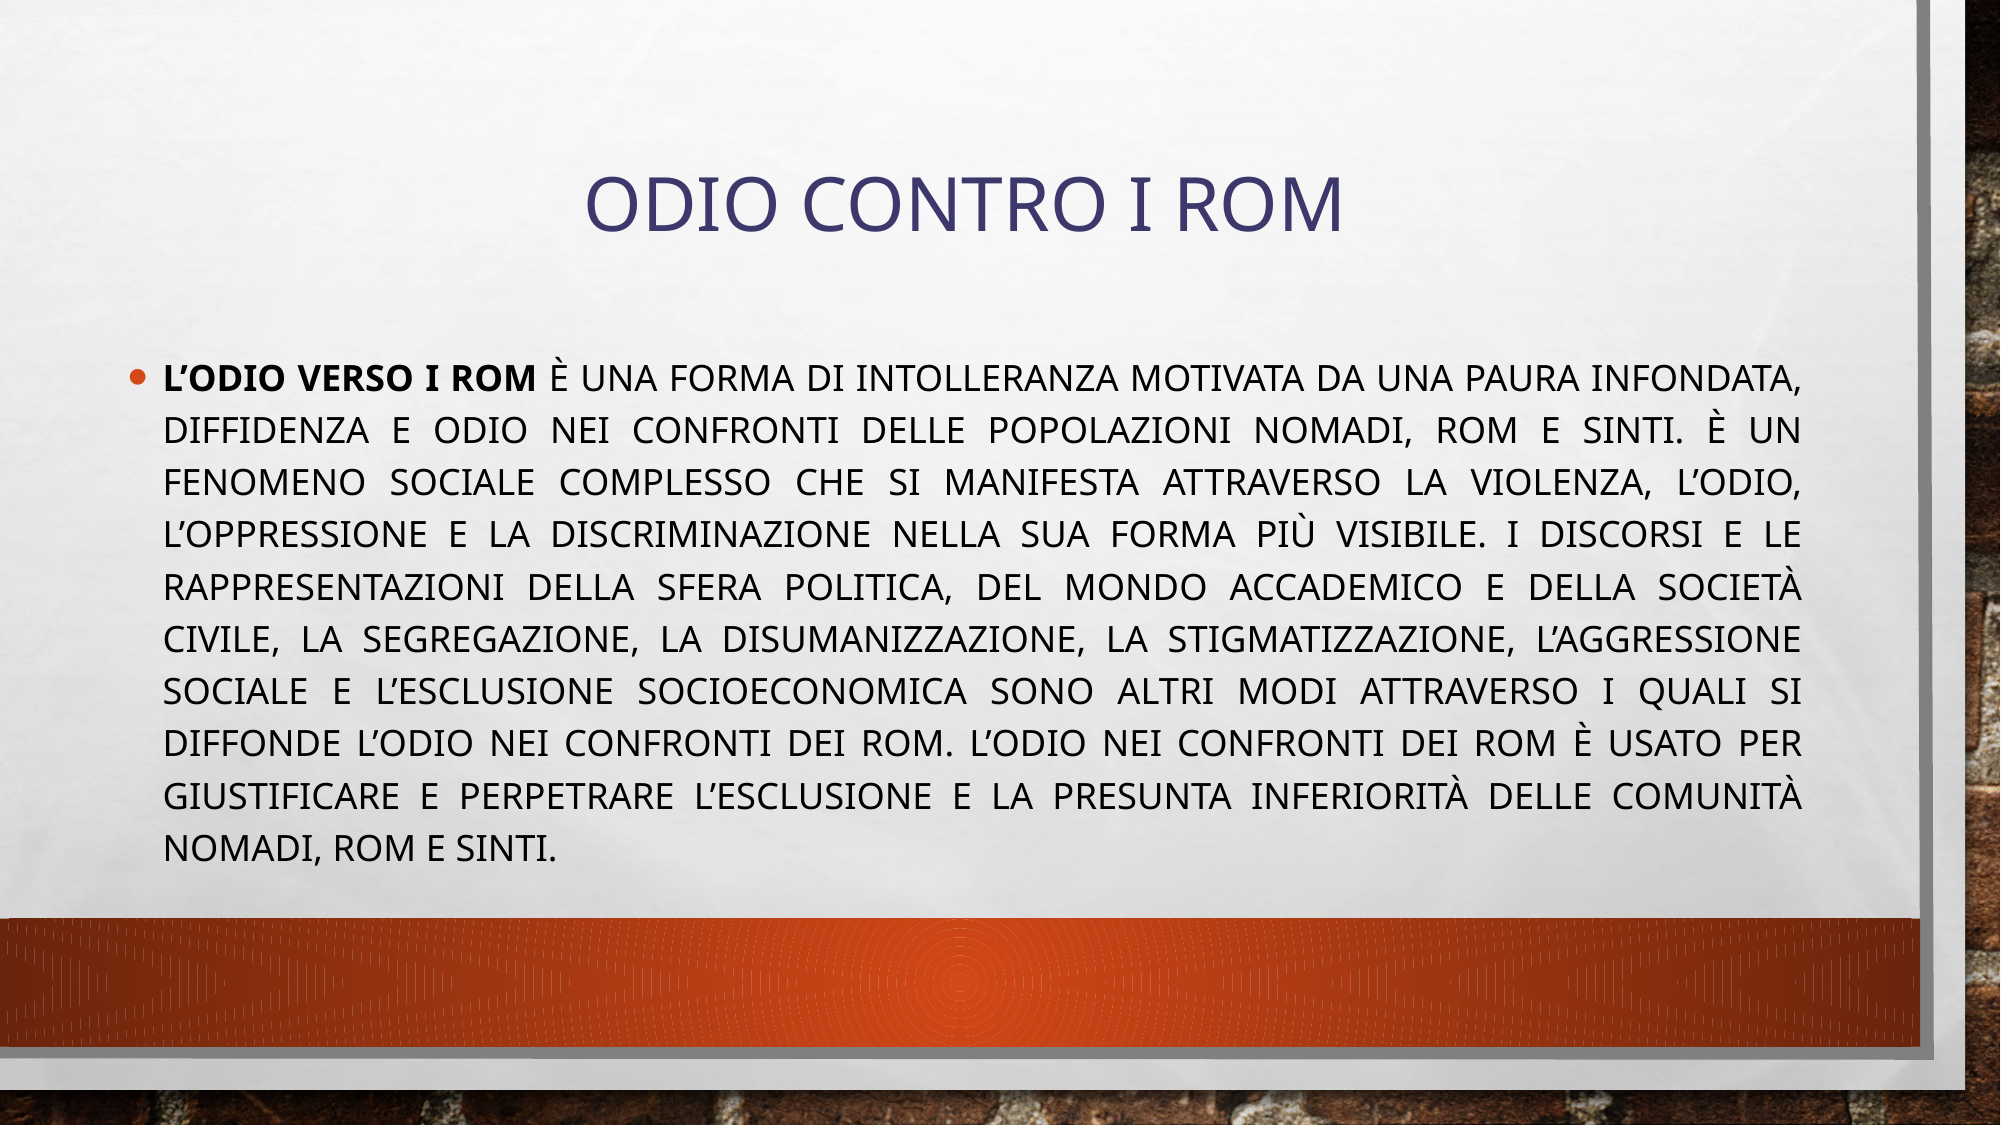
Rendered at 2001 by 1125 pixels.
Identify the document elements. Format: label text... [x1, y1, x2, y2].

picture [0, 0, 2000, 1125]
title ODIO CONTRO I ROM [112, 112, 1818, 302]
list l’odio verso i Rom è una forma di intolleranza motivata da una paura infondata, diffidenza e odio nei confronti delle popolazioni nomadi, Rom e Sinti. È un fenomeno sociale complesso che si manifesta attraverso la violenza, l’odio, l’oppressione e la discriminazione nella sua forma più visibile. I discorsi e le rappresentazioni della sfera politica, del mondo accademico e della società civile, la segregazione, la disumanizzazione, la stigmatizzazione, l’aggressione sociale e l’esclusione socioeconomica sono altri modi attraverso i quali si diffonde l’odio nei confronti dei Rom. L’odio nei confronti dei Rom è usato per giustificare e perpetrare l’esclusione e la presunta inferiorità delle comunità nomadi, Rom e Sinti. [112, 338, 1818, 882]
